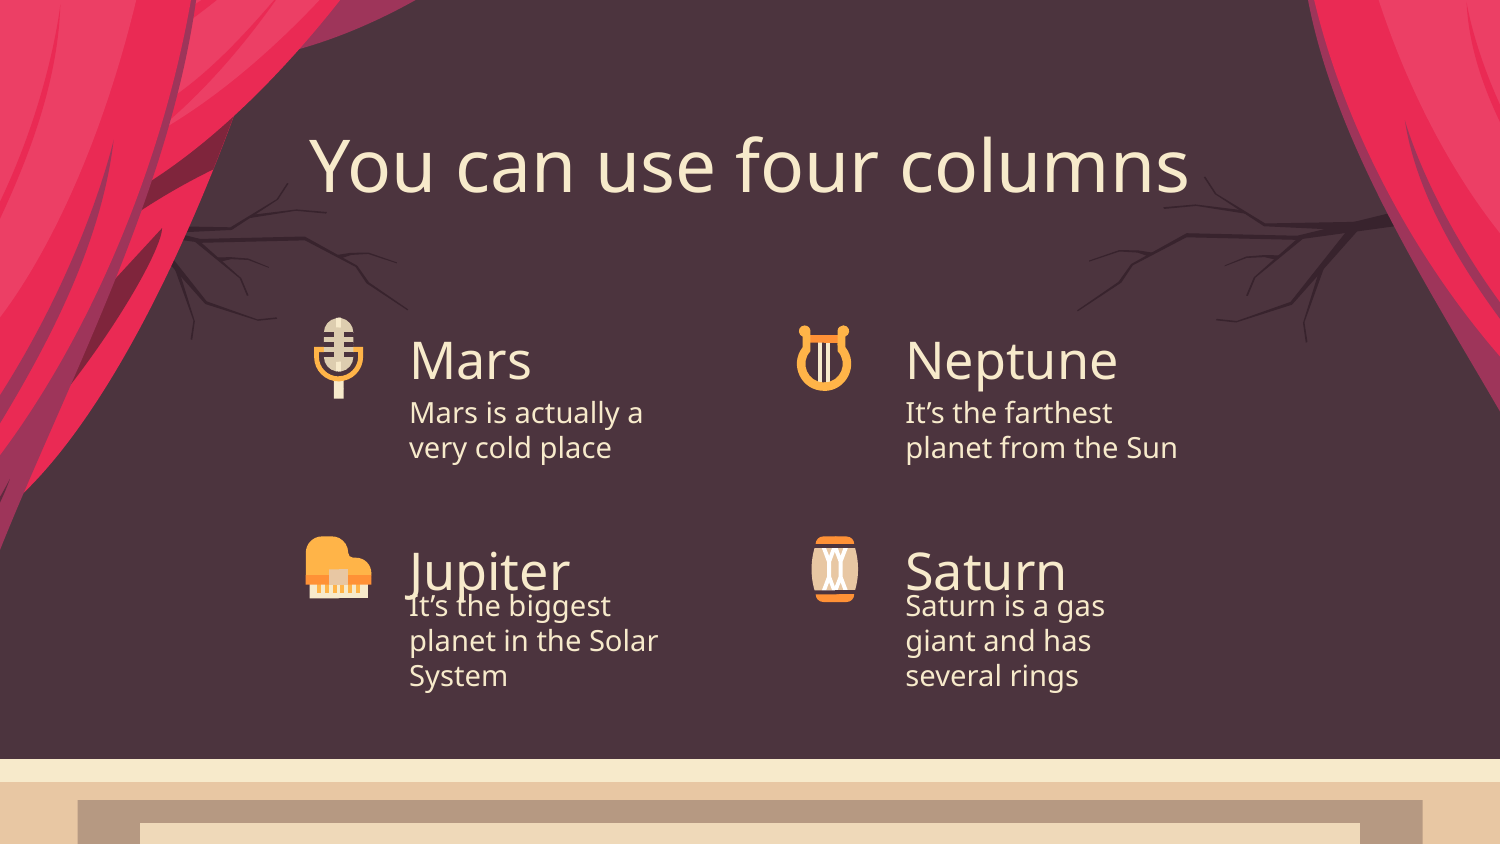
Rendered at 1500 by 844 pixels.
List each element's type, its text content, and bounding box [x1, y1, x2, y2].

subtitle Mars is actually a very cold place [394, 389, 698, 469]
title Jupiter [394, 526, 698, 600]
title You can use four columns [264, 85, 1236, 242]
title Neptune [890, 314, 1195, 389]
subtitle It’s the biggest planet in the Solar System [394, 600, 698, 680]
title Saturn [890, 526, 1195, 600]
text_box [810, 536, 860, 603]
subtitle It’s the farthest planet from the Sun [890, 389, 1195, 469]
subtitle Saturn is a gas giant and has several rings [890, 600, 1195, 680]
title Mars [394, 314, 698, 389]
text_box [305, 536, 372, 599]
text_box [788, 325, 860, 392]
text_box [313, 317, 364, 399]
